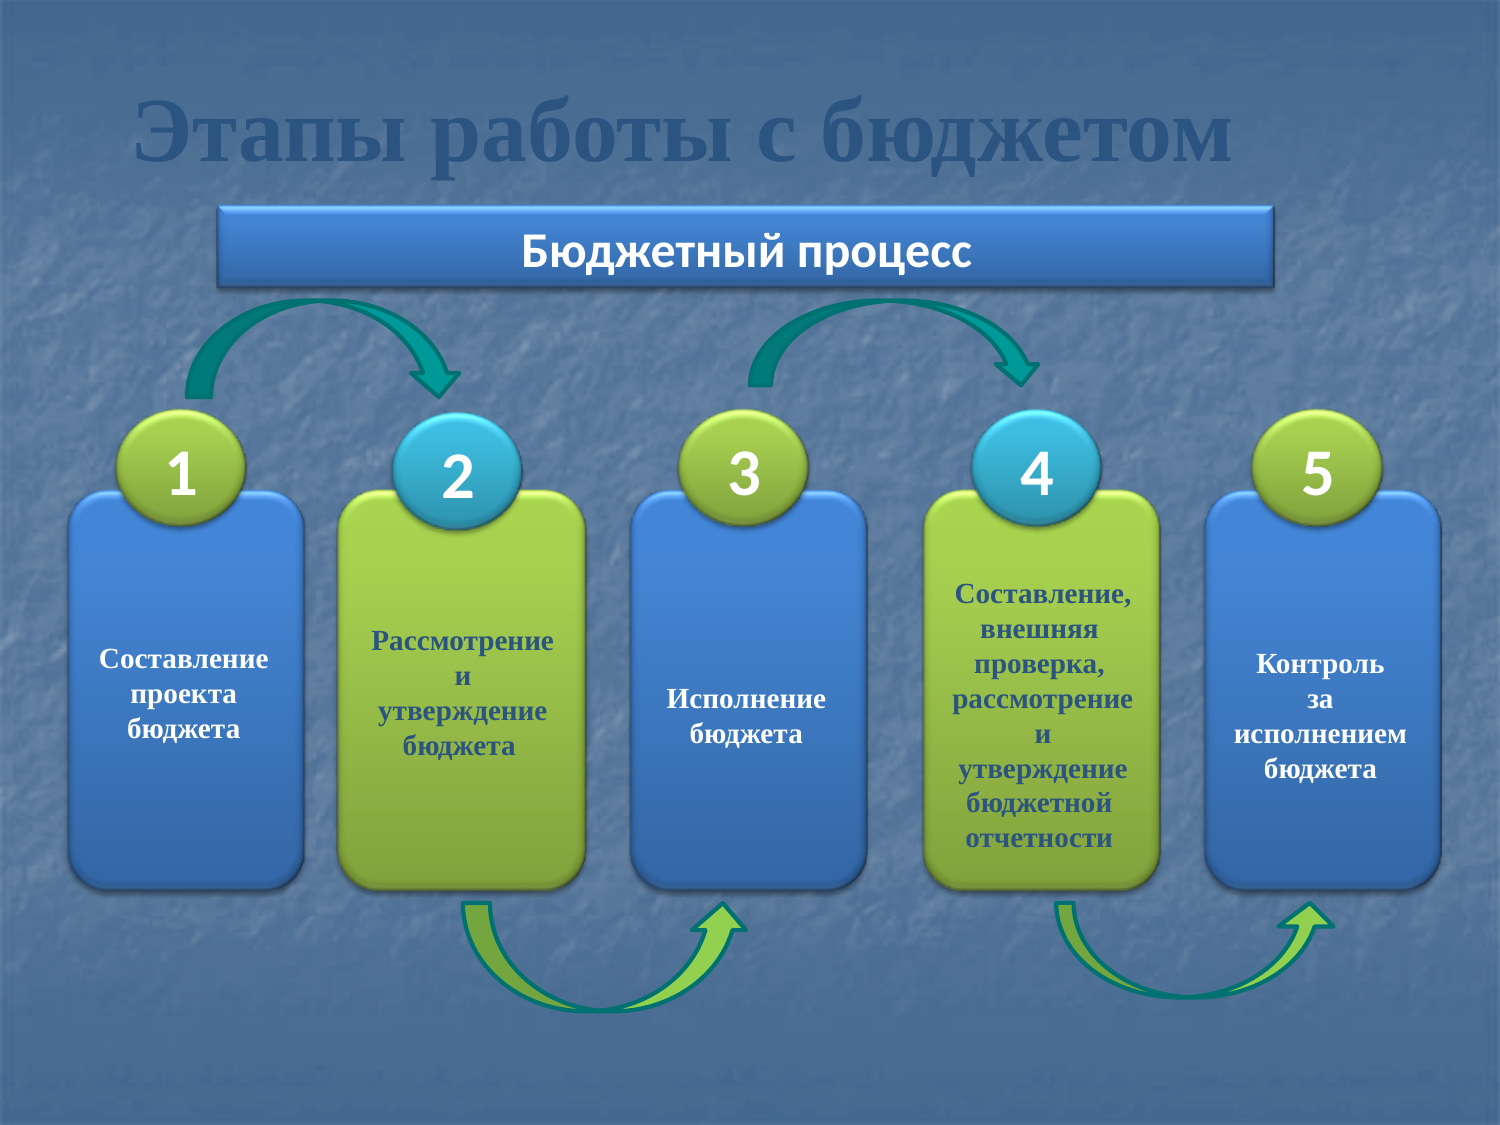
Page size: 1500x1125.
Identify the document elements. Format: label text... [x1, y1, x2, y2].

text_box [461, 912, 748, 1014]
text_box [349, 309, 461, 400]
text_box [622, 485, 877, 904]
text_box [1054, 912, 1336, 1000]
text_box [106, 402, 256, 540]
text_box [382, 406, 532, 543]
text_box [209, 196, 1283, 301]
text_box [915, 485, 1170, 904]
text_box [1243, 402, 1393, 540]
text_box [962, 402, 1112, 540]
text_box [669, 402, 819, 540]
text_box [329, 485, 596, 904]
text_box [747, 309, 852, 388]
title Этапы работы с бюджетом [69, 30, 1420, 219]
text_box [184, 309, 289, 400]
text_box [59, 485, 315, 904]
text_box [929, 309, 1041, 388]
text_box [1196, 485, 1451, 904]
